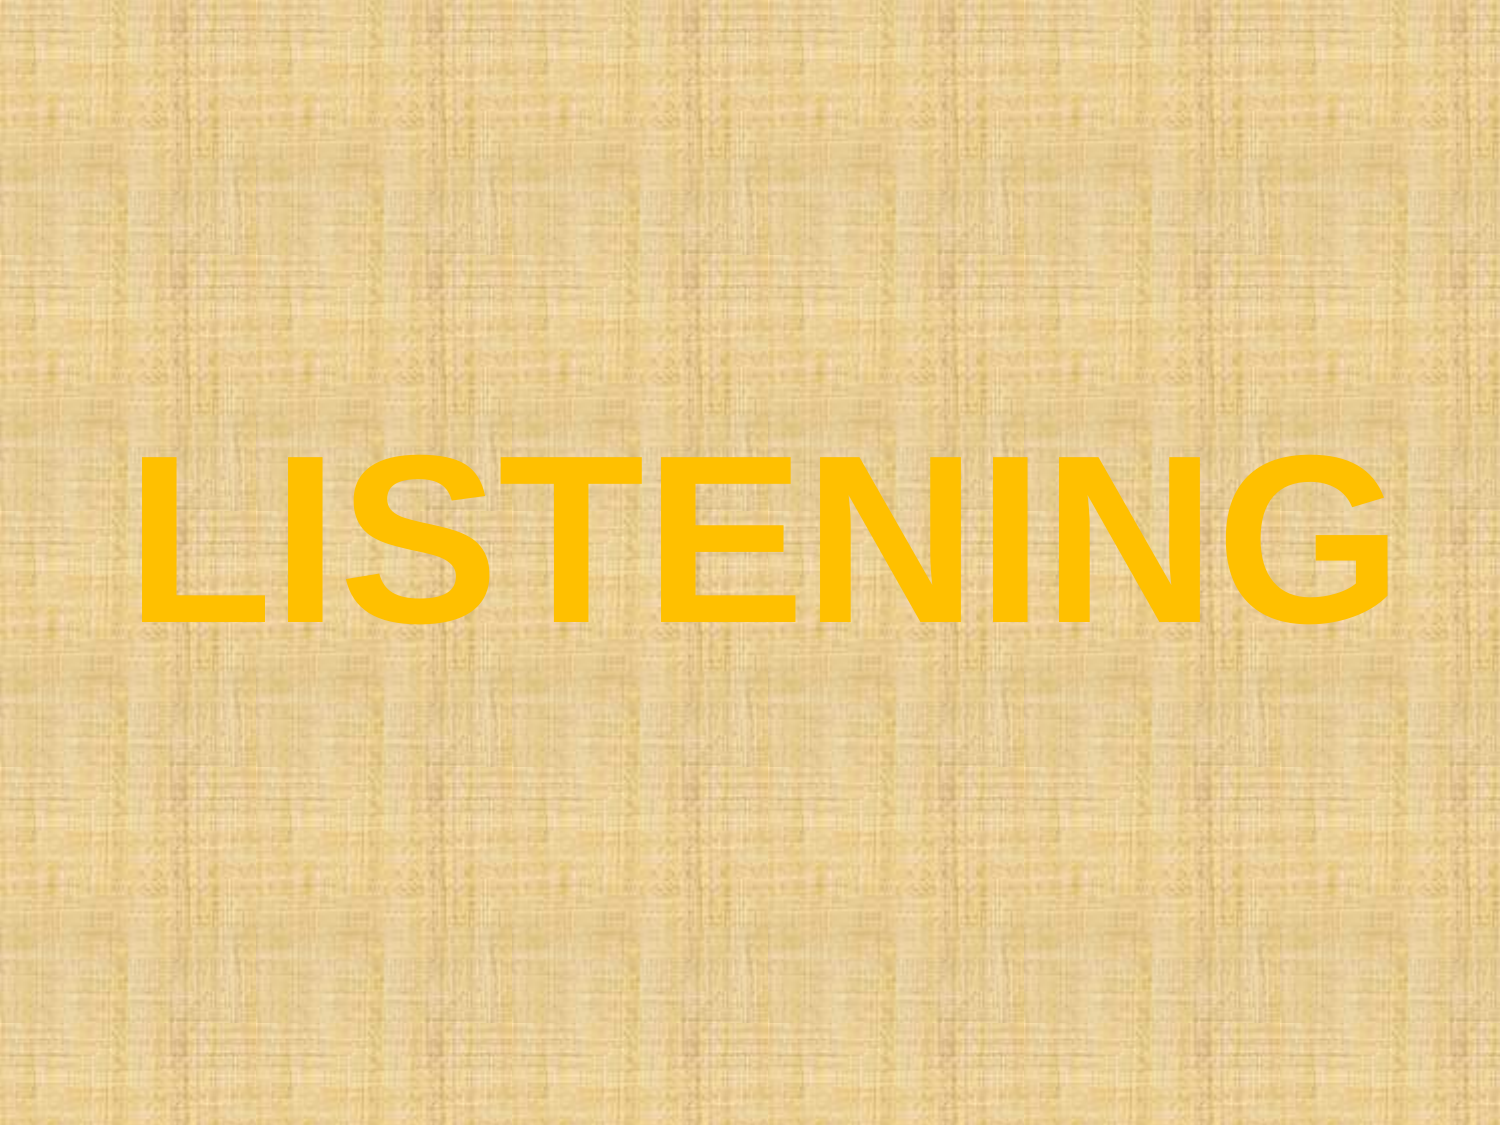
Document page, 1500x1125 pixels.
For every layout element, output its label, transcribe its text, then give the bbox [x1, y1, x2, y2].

picture [0, 0, 1500, 1125]
text_box LISTENING [112, 375, 1435, 678]
